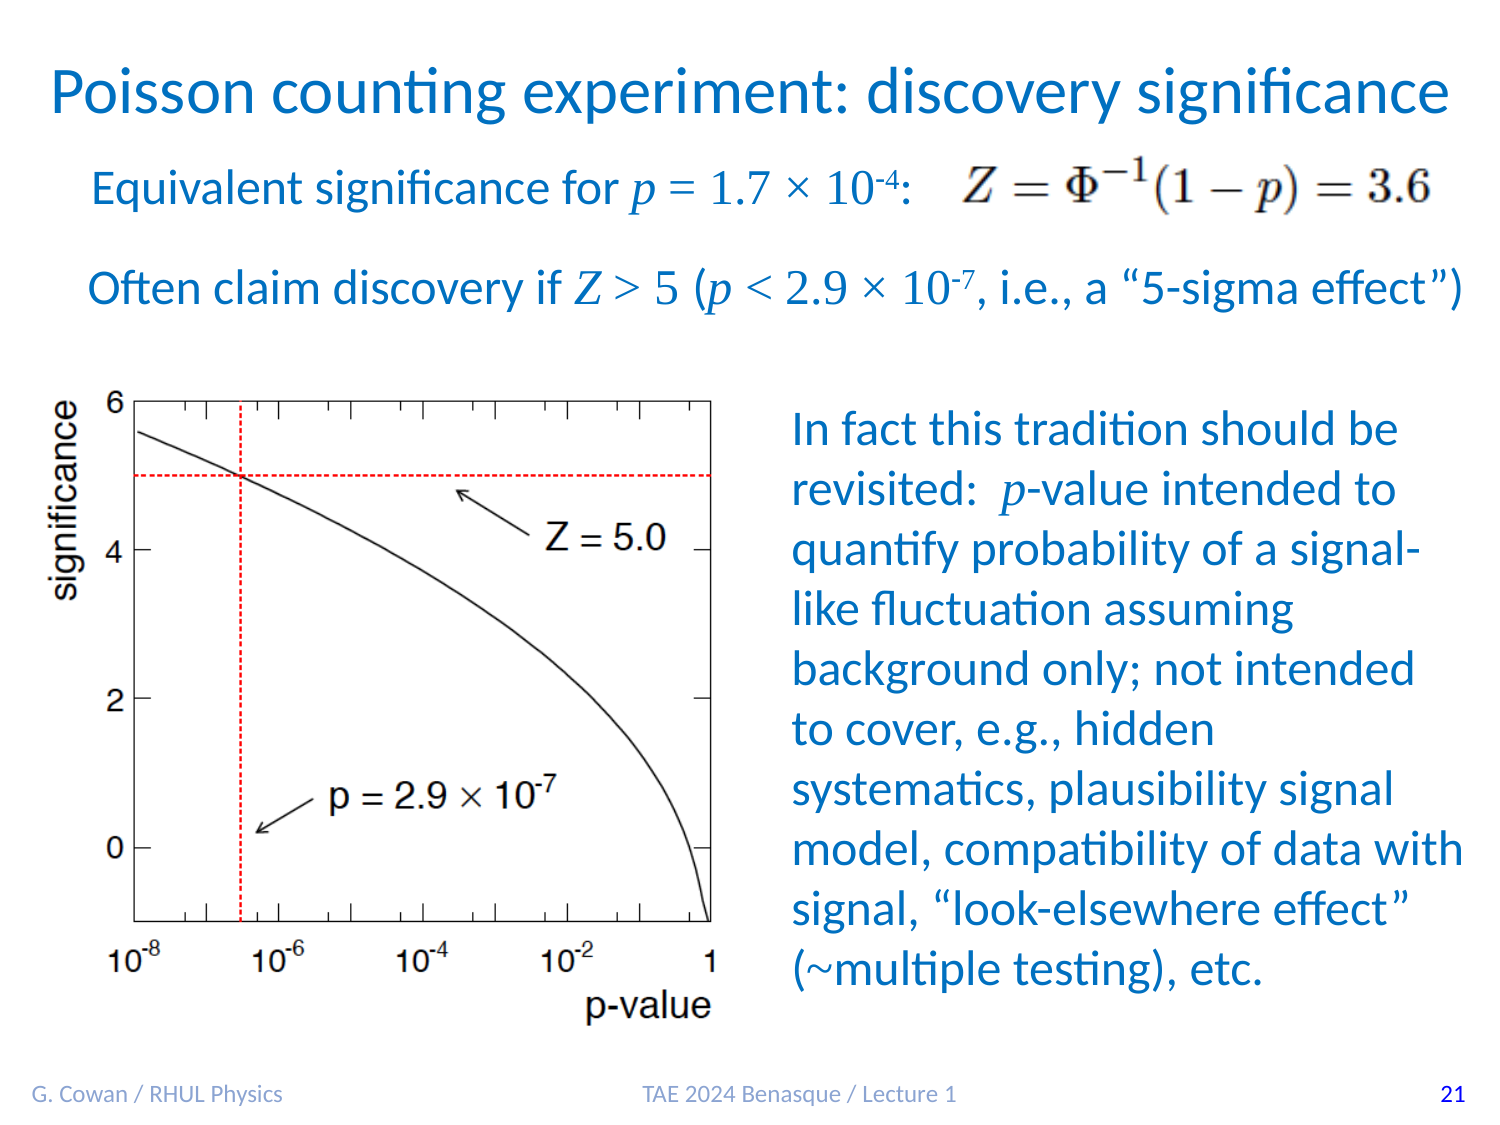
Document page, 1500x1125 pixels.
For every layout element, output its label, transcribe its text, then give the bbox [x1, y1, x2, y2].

picture [938, 141, 1445, 232]
footer TAE 2024 Benasque / Lecture 1 [338, 1062, 1262, 1123]
text_box Poisson counting experiment: discovery significance [25, 39, 1477, 110]
slide_number G. Cowan / RHUL Physics [16, 1062, 338, 1123]
slide_number 21 [1262, 1062, 1481, 1123]
text_box Equivalent significance for p = 1.7 × 10-4: [76, 147, 933, 222]
text_box Often claim discovery if Z > 5 (p < 2.9 × 10-7, i.e., a “5-sigma effect”) [72, 246, 1480, 322]
picture [38, 377, 735, 1032]
text_box In fact this tradition should be revisited: p-value intended to quantify probability of a signal-like fluctuation assuming background only; not intended to cover, e.g., hidden systematics, plausibility signal model, compatibility of data with signal, “look-elsewhere effect” (~multiple testing), etc. [776, 388, 1480, 1003]
